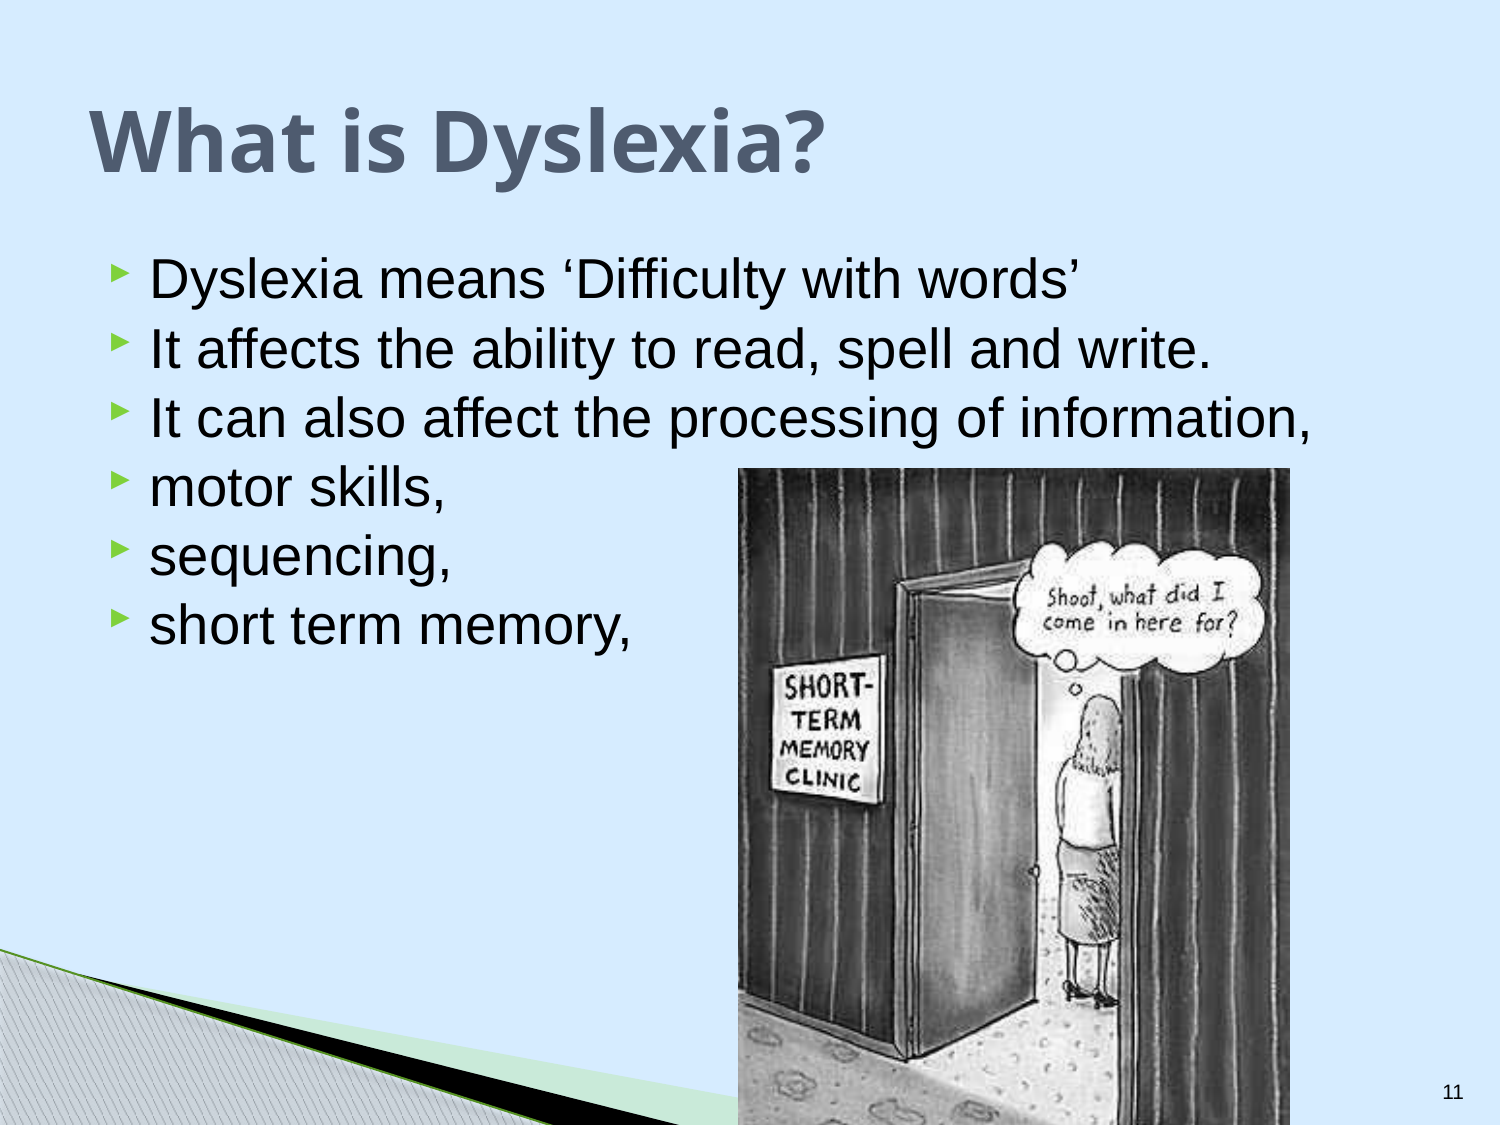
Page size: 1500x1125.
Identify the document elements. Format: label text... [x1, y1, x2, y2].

slide_number 11 [1418, 1051, 1479, 1112]
list Dyslexia means ‘Difficulty with words’ It affects the ability to read, spell and write. It can also affect the processing of information, motor skills, sequencing, short term memory, [74, 242, 1426, 986]
picture [738, 468, 1290, 1125]
title What is Dyslexia? [75, 45, 1425, 233]
